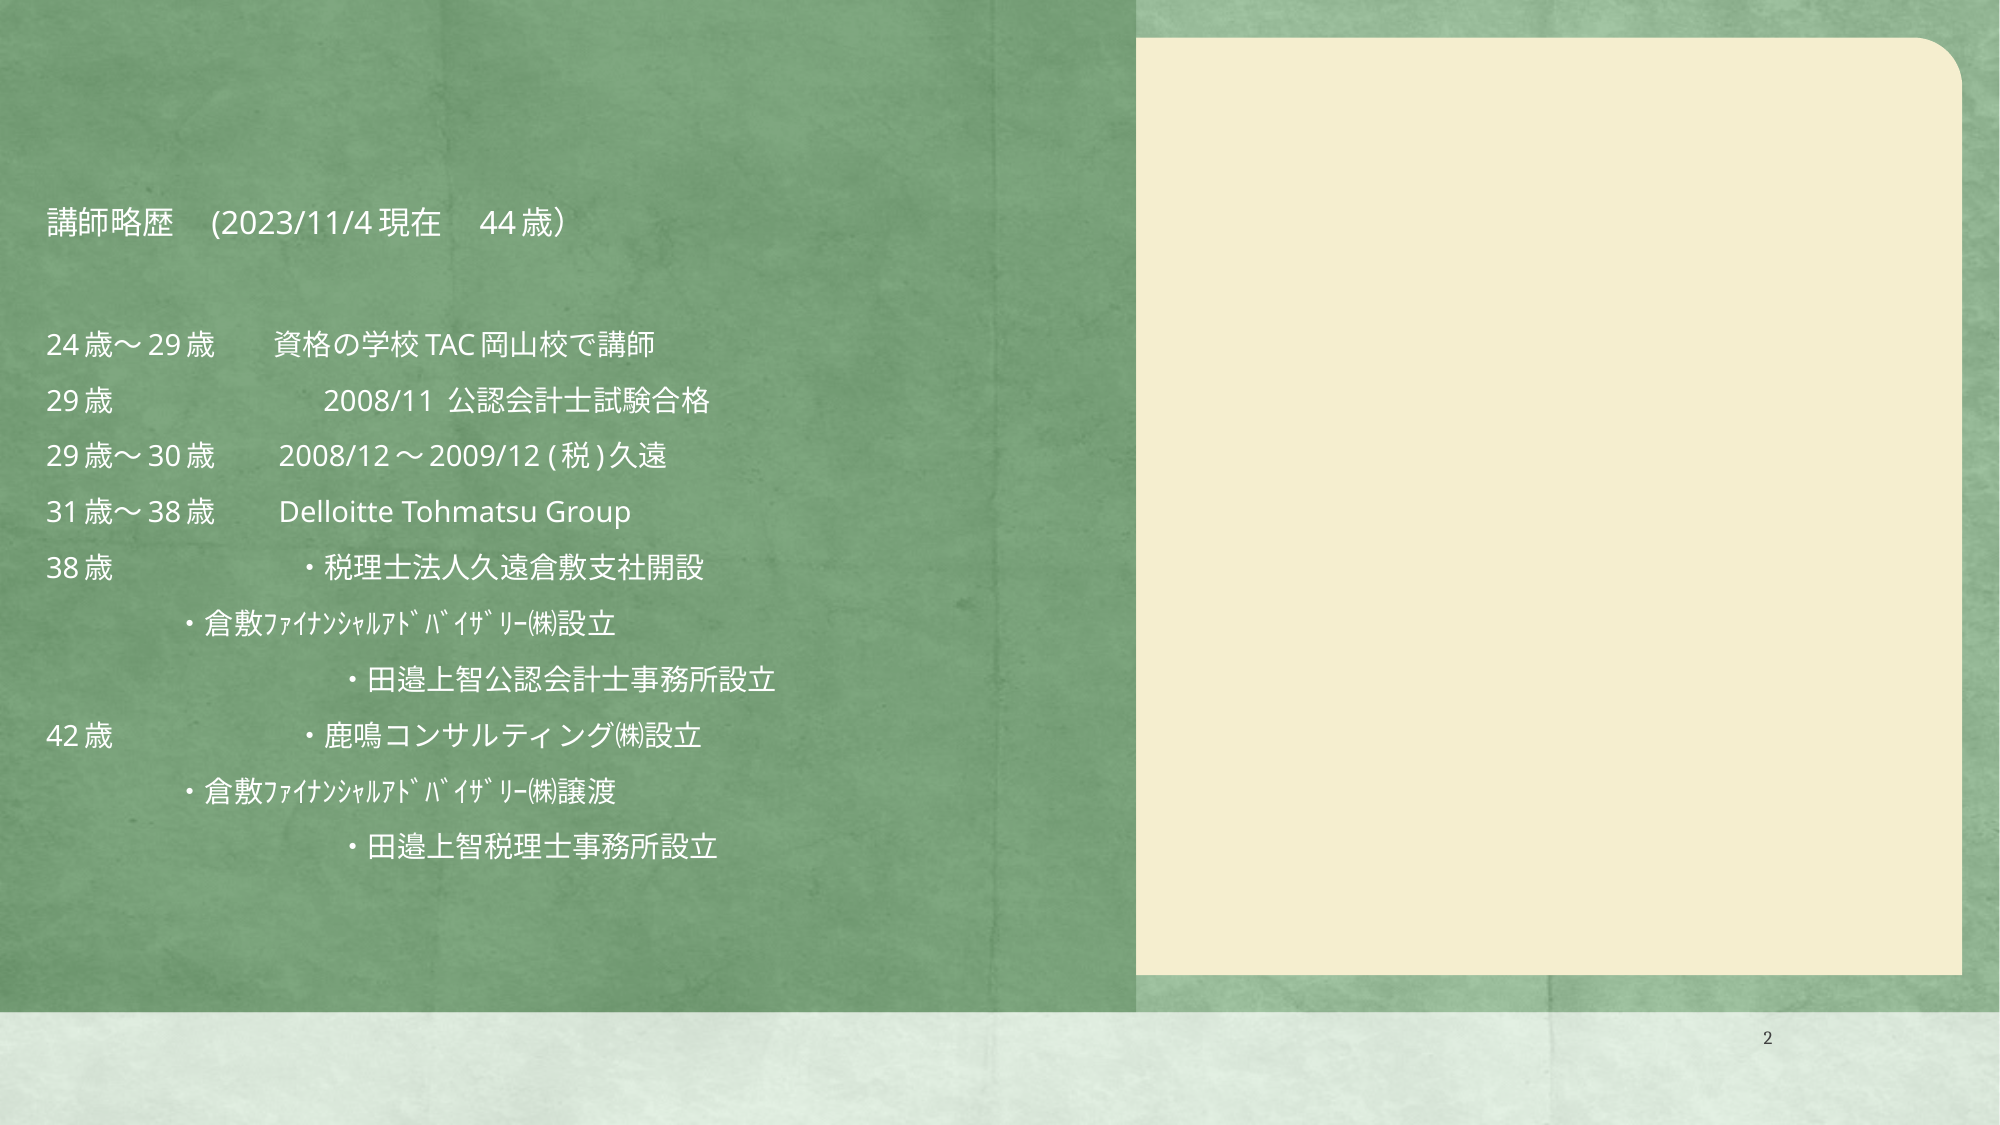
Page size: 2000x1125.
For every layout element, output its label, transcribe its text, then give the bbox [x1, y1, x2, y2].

slide_number 2 [1662, 1025, 1788, 1050]
title 講師略歴 (2023/11/4現在 44歳） 24歳～29歳 資格の学校TAC岡山校で講師 29歳 2008/11 公認会計士試験合格 29歳～30歳 2008/12～2009/12 (税)久遠 31歳～38歳 Delloitte Tohmatsu Group 38歳 ・税理士法人久遠倉敷支社開設 ・倉敷ﾌｧｲﾅﾝｼｬﾙｱﾄﾞﾊﾞｲｻﾞﾘｰ㈱設立 ・田邉上智公認会計士事務所設立 42歳 ・鹿鳴コンサルティング㈱設立 ・倉敷ﾌｧｲﾅﾝｼｬﾙｱﾄﾞﾊﾞｲｻﾞﾘｰ㈱譲渡 ・田邉上智税理士事務所設立 [31, 169, 977, 935]
